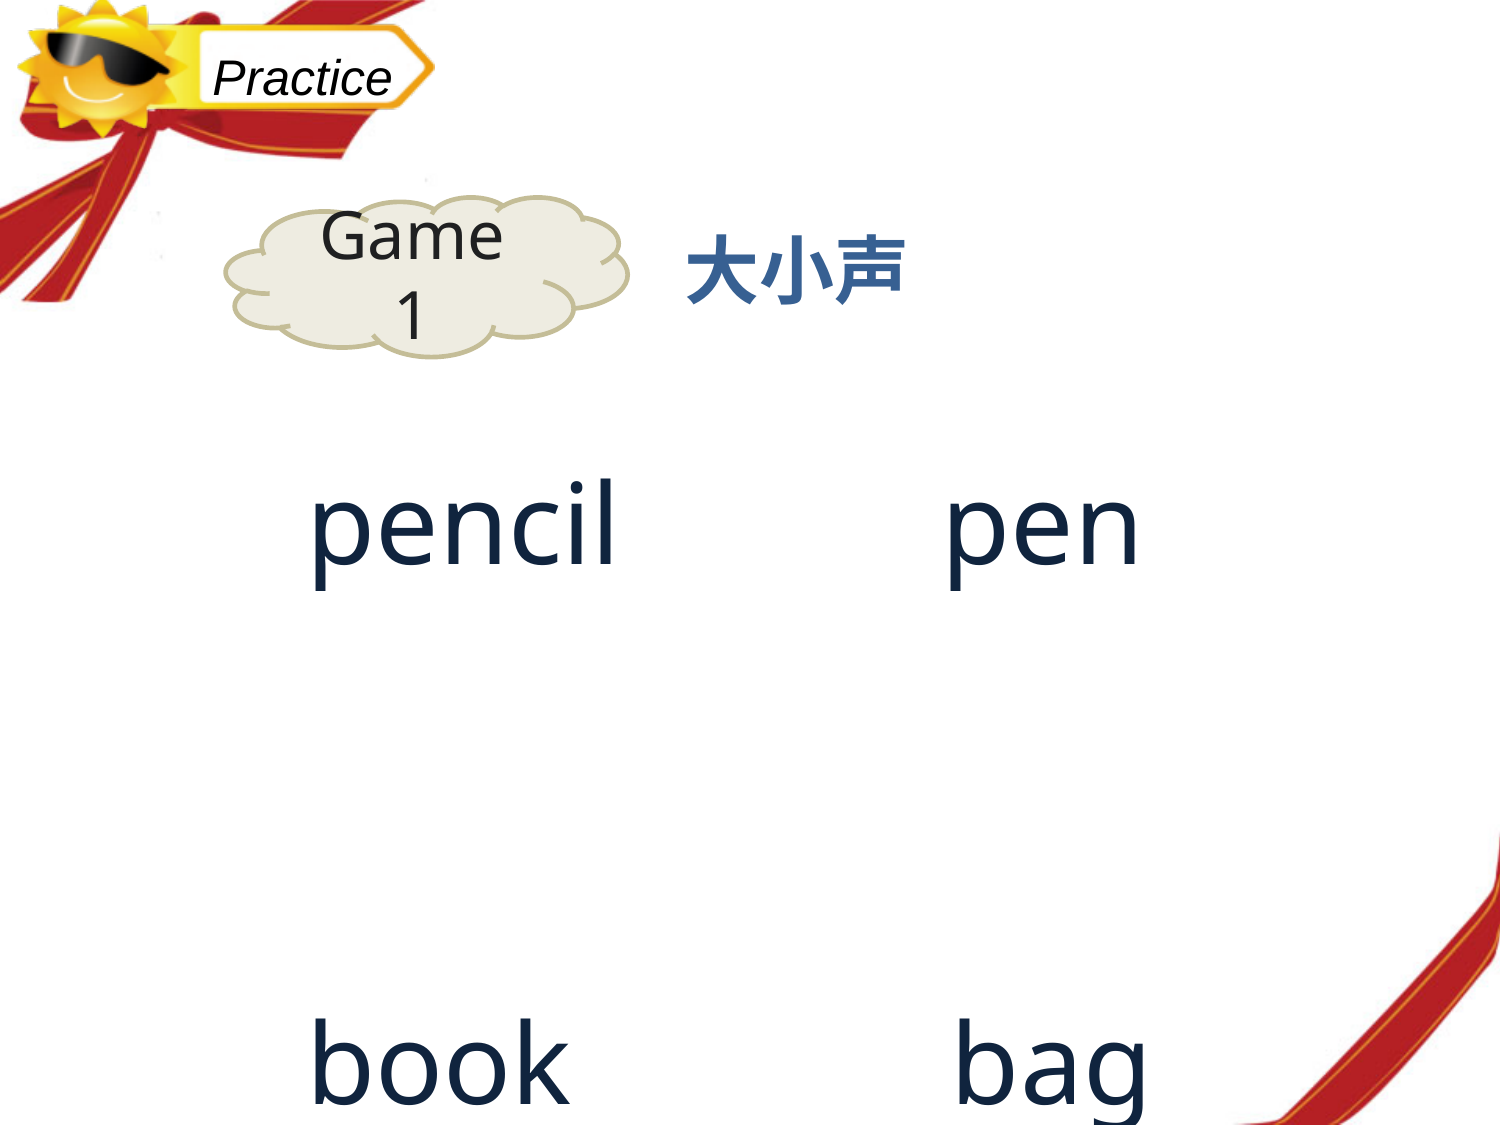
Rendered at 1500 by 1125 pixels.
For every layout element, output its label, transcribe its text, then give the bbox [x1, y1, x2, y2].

text_box 大小声 [670, 215, 943, 321]
text_box [225, 281, 492, 382]
text_box pencil pen book bag [291, 309, 1225, 1125]
text_box Game 1 [223, 195, 630, 360]
picture [0, 0, 1500, 1125]
